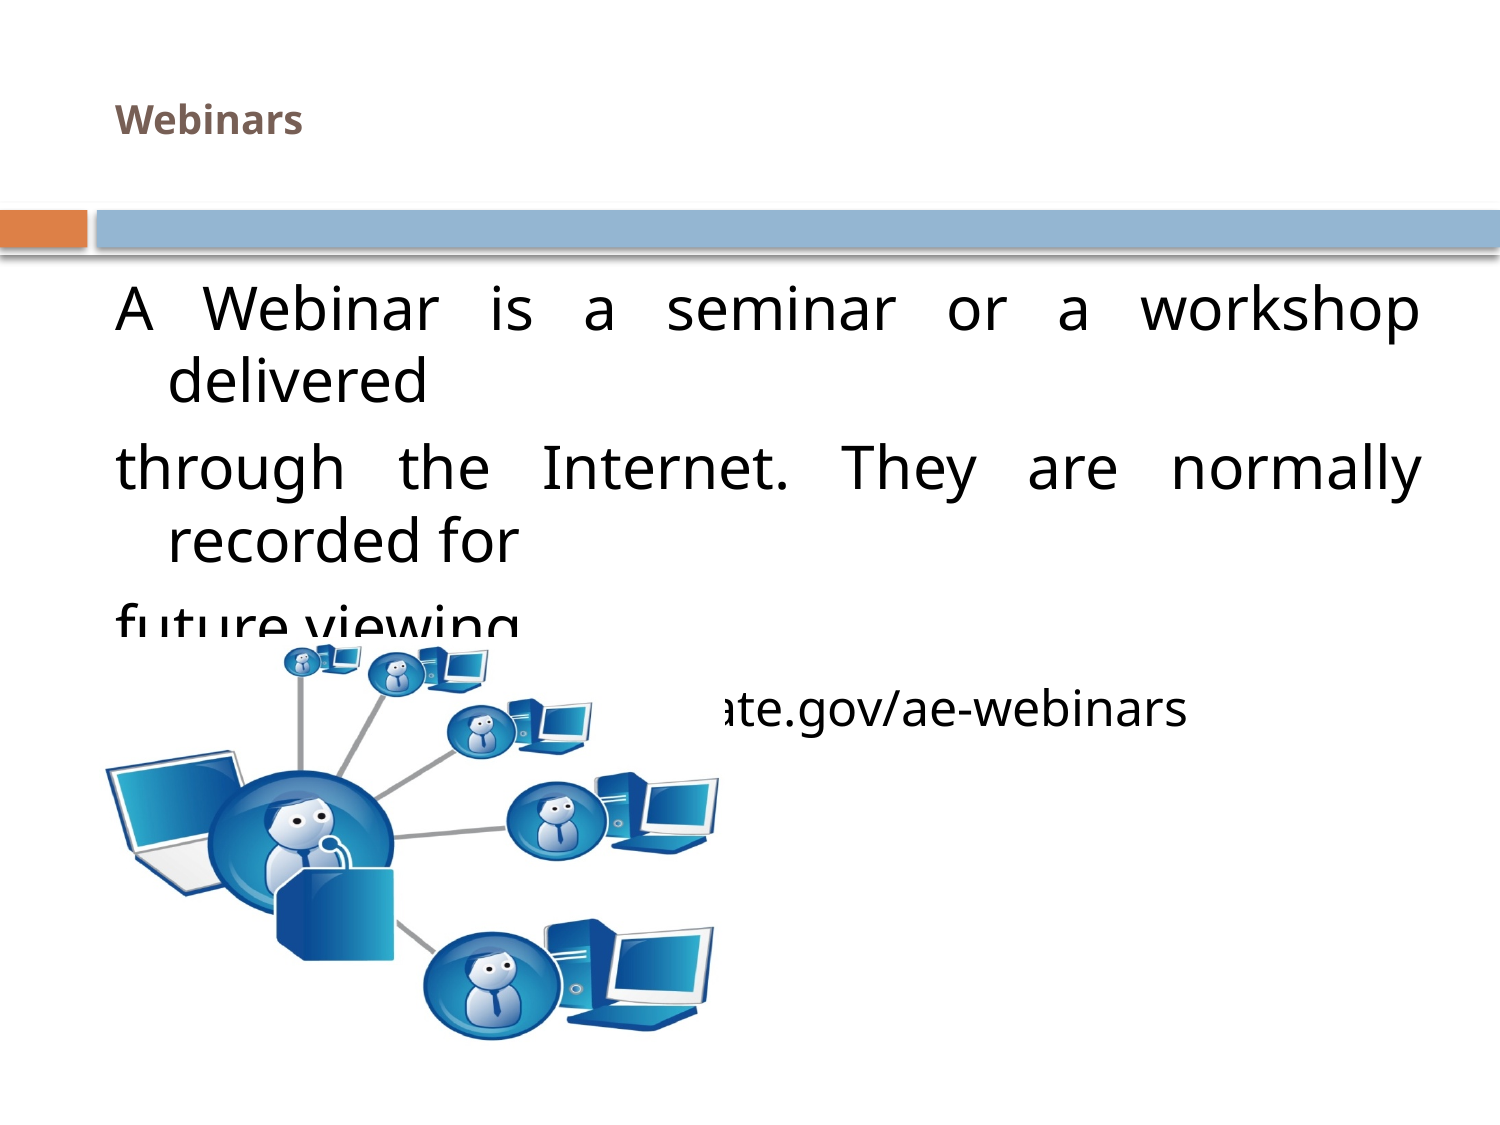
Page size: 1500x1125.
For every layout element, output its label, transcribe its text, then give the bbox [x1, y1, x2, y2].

list A Webinar is a seminar or a workshop delivered through the Internet. They are normally recorded for future viewing. http://americanenglish.state.gov/ae-webinars [100, 262, 1438, 1038]
title Webinars [100, 37, 1438, 200]
picture [99, 637, 726, 1049]
